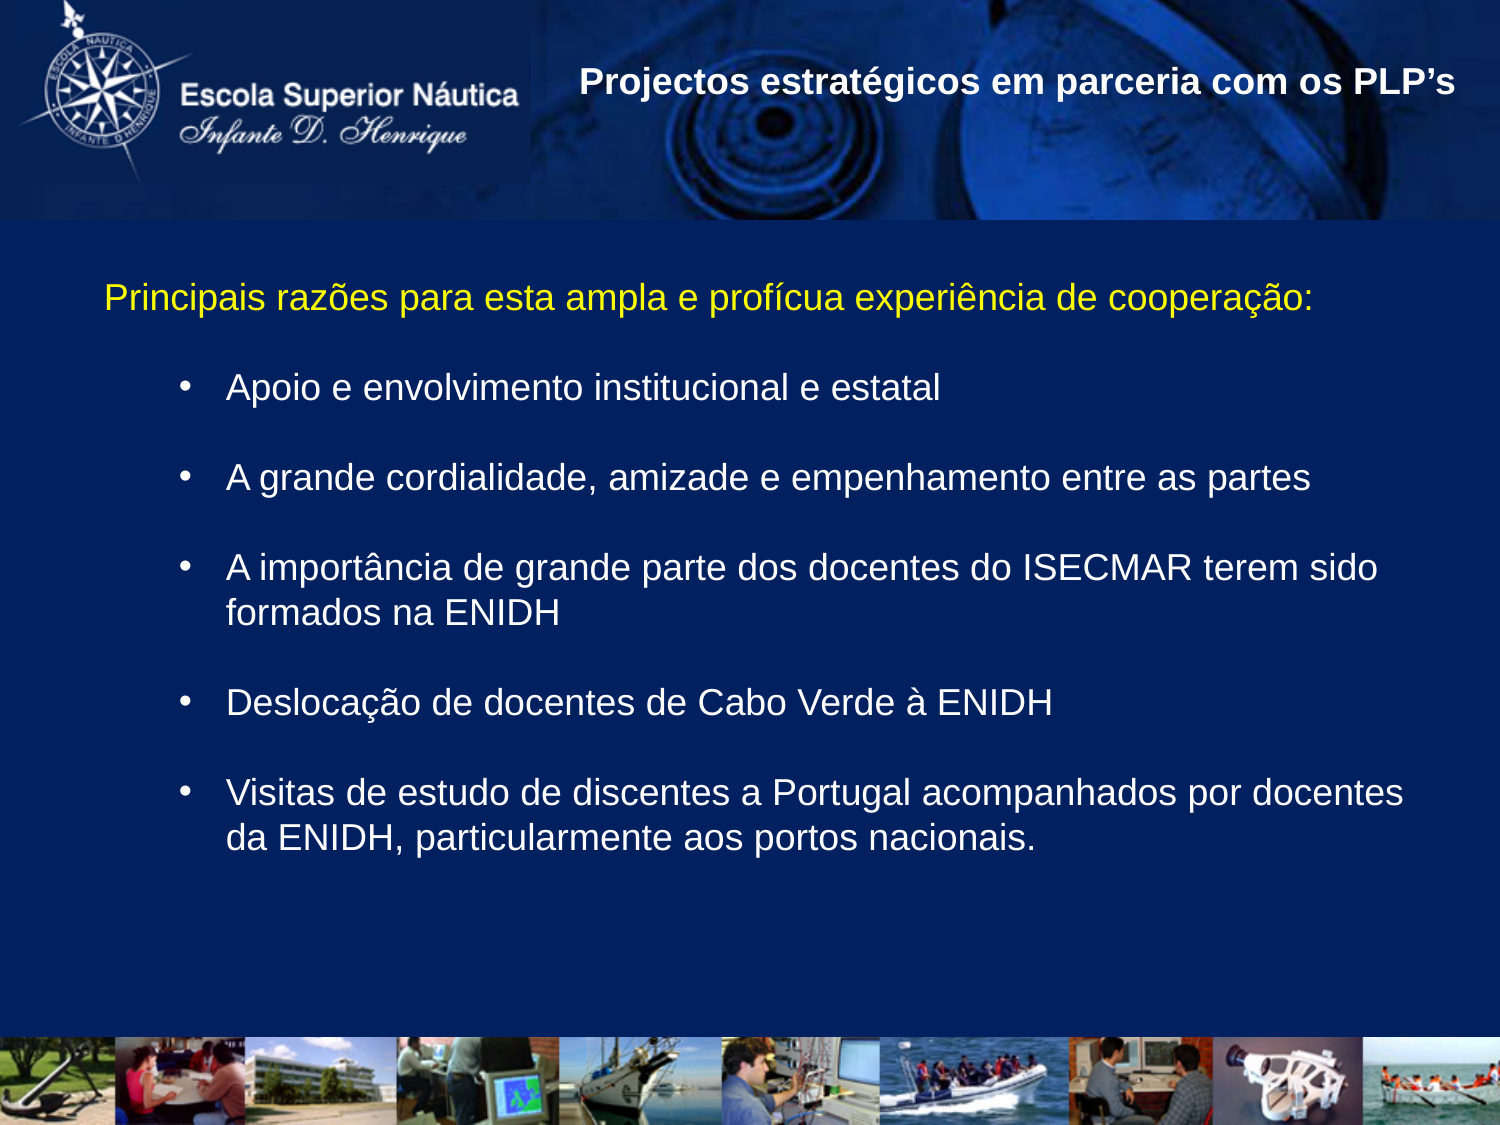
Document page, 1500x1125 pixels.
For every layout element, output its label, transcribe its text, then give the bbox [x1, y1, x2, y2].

picture [0, 0, 1500, 220]
text_box Principais razões para esta ampla e profícua experiência de cooperação: Apoio e envolvimento institucional e estatal A grande cordialidade, amizade e empenhamento entre as partes A importância de grande parte dos docentes do ISECMAR terem sido formados na ENIDH Deslocação de docentes de Cabo Verde à ENIDH Visitas de estudo de discentes a Portugal acompanhados por docentes da ENIDH, particularmente aos portos nacionais. [89, 265, 1428, 866]
text_box Projectos estratégicos em parceria com os PLP’s [535, 49, 1500, 110]
picture [0, 1037, 1500, 1125]
